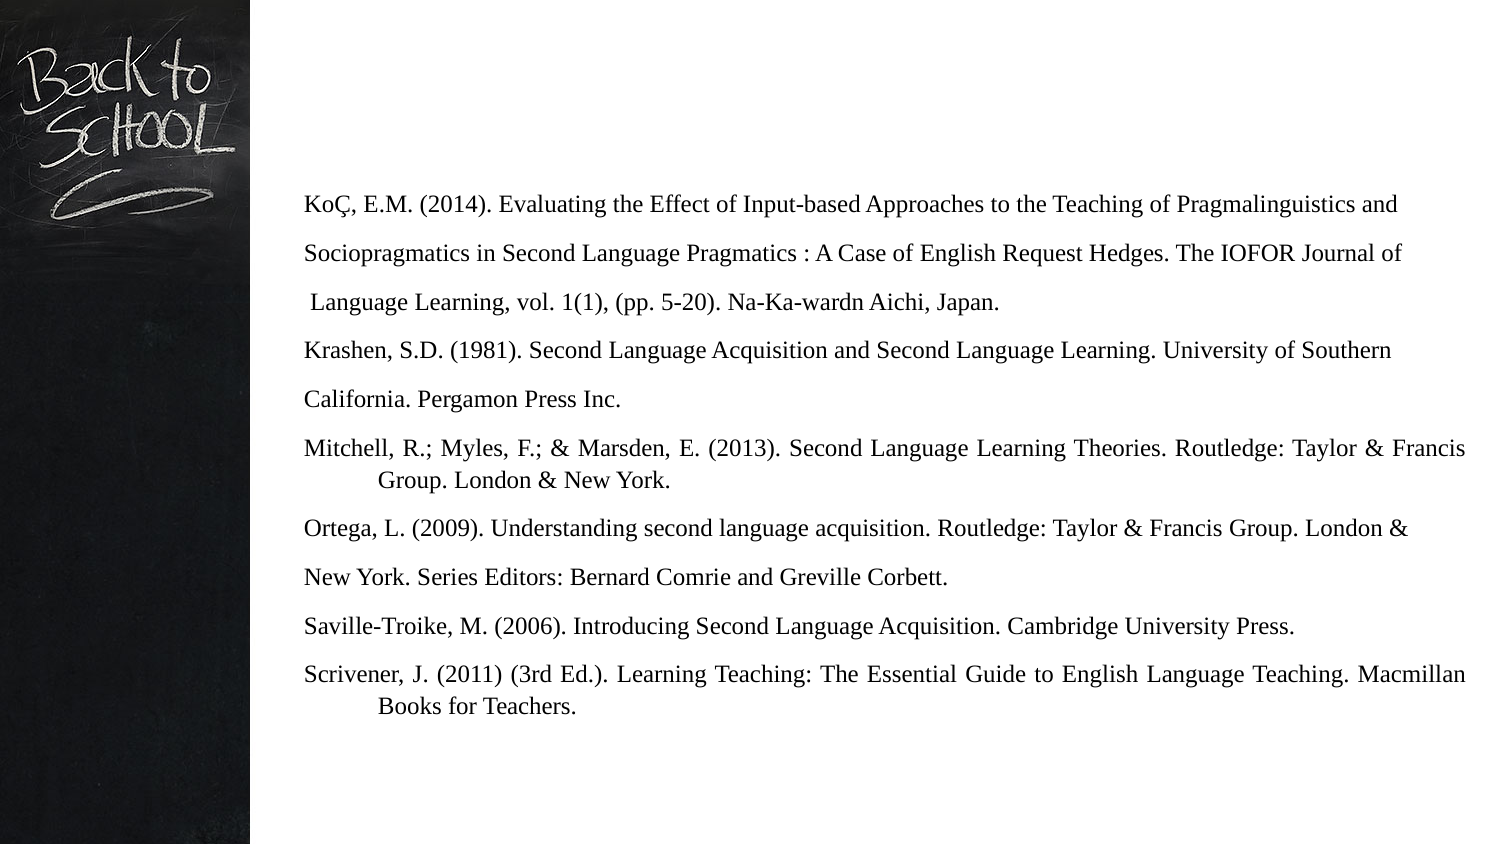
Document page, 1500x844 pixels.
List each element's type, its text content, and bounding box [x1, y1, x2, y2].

picture [0, 0, 1500, 844]
text_box KoÇ, E.M. (2014). Evaluating the Effect of Input-based Approaches to the Teaching of Pragmalinguistics and Sociopragmatics in Second Language Pragmatics : A Case of English Request Hedges. The IOFOR Journal of Language Learning, vol. 1(1), (pp. 5-20). Na-Ka-wardn Aichi, Japan. Krashen, S.D. (1981). Second Language Acquisition and Second Language Learning. University of Southern California. Pergamon Press Inc. Mitchell, R.; Myles, F.; & Marsden, E. (2013). Second Language Learning Theories. Routledge: Taylor & Francis Group. London & New York. Ortega, L. (2009). Understanding second language acquisition. Routledge: Taylor & Francis Group. London & New York. Series Editors: Bernard Comrie and Greville Corbett. Saville-Troike, M. (2006). Introducing Second Language Acquisition. Cambridge University Press. Scrivener, J. (2011) (3rd Ed.). Learning Teaching: The Essential Guide to English Language Teaching. Macmillan Books for Teachers. [289, 178, 1483, 728]
